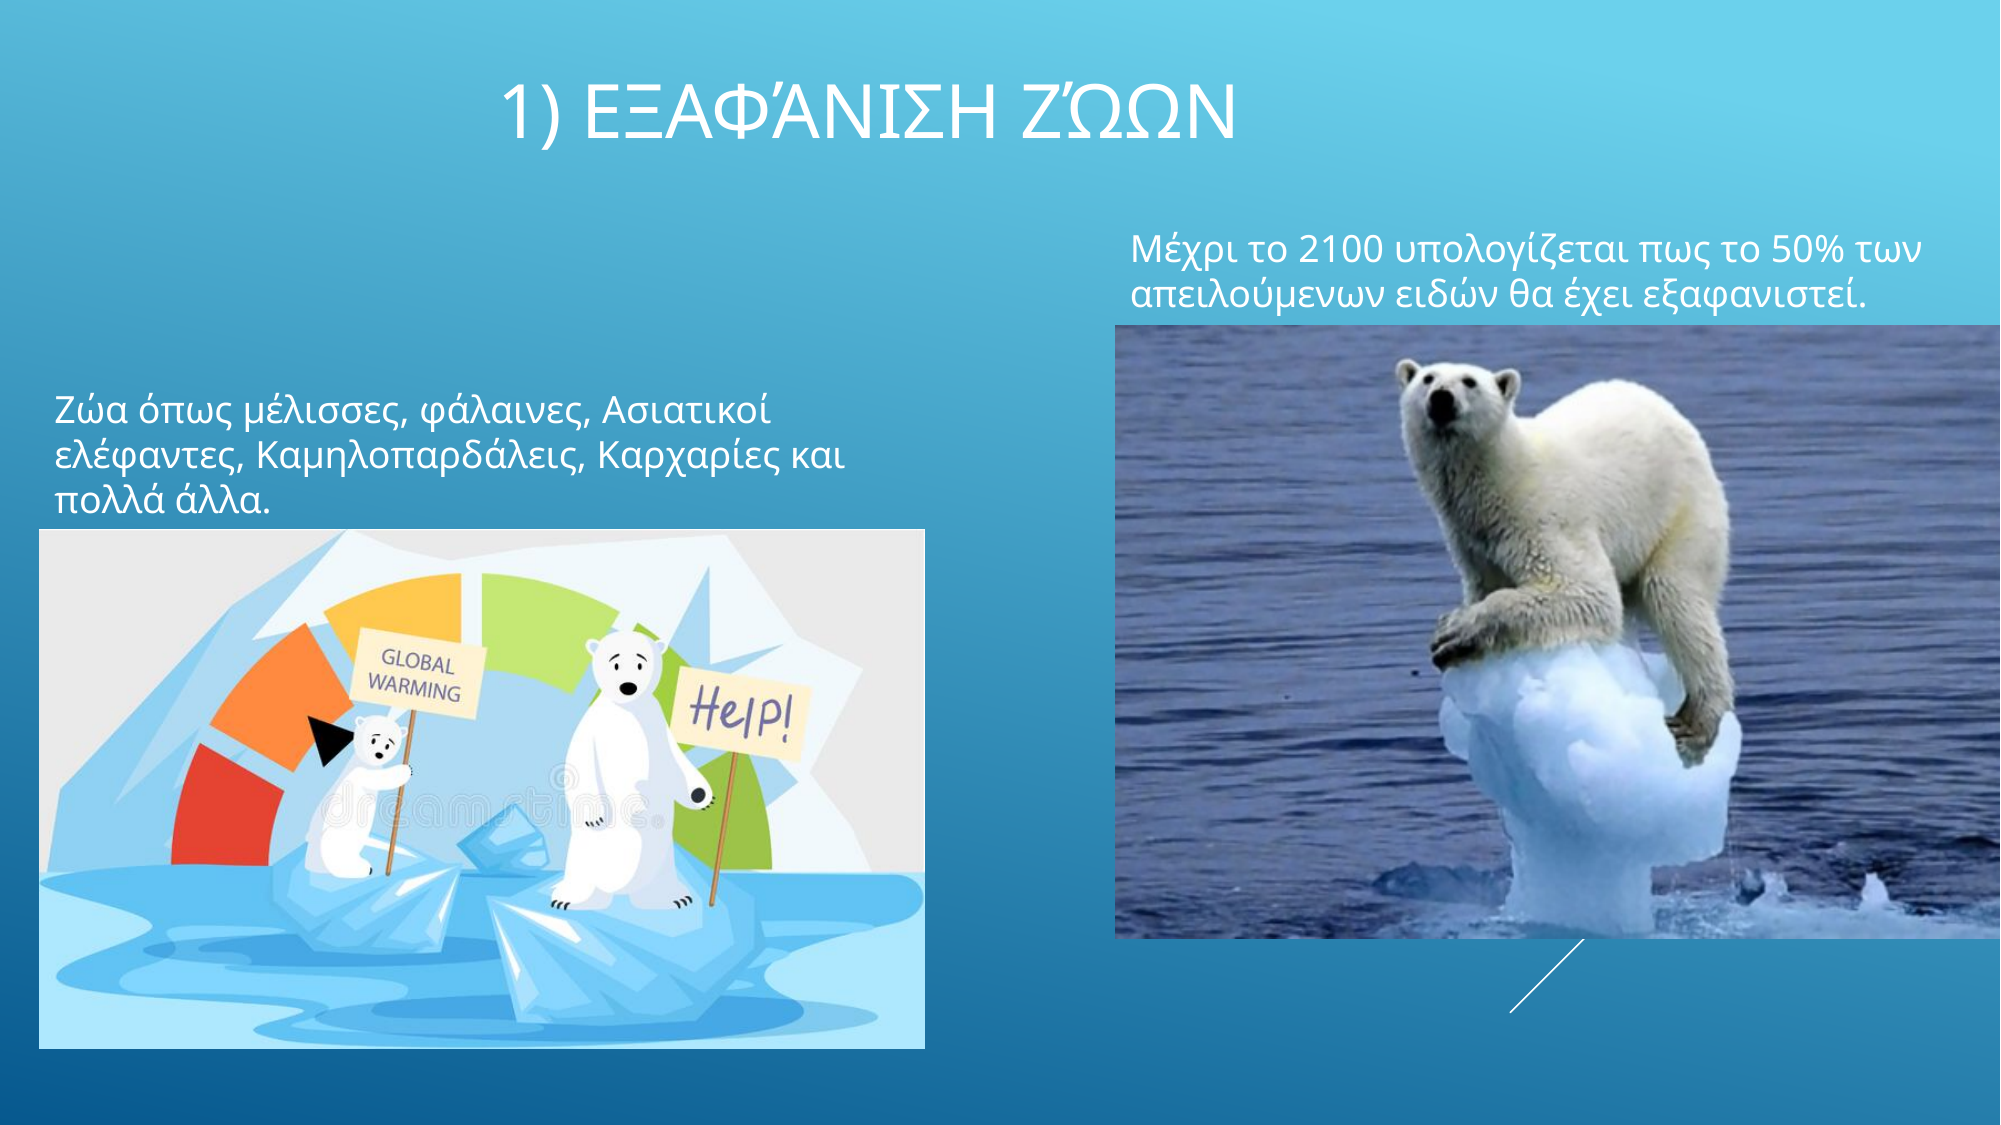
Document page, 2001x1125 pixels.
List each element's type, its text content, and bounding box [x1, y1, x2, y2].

text_box Μέχρι το 2100 υπολογίζεται πως το 50% των απειλούμενων ειδών θα έχει εξαφανιστεί. [1115, 217, 1956, 323]
picture [39, 529, 925, 1049]
text_box Ζώα όπως μέλισσες, φάλαινες, Ασιατικοί ελέφαντες, Καμηλοπαρδάλεις, Καρχαρίες και πολλά άλλα. [39, 378, 925, 529]
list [1114, 325, 2000, 939]
title 1) Εξαφάνιση Ζώων [482, 0, 1538, 218]
